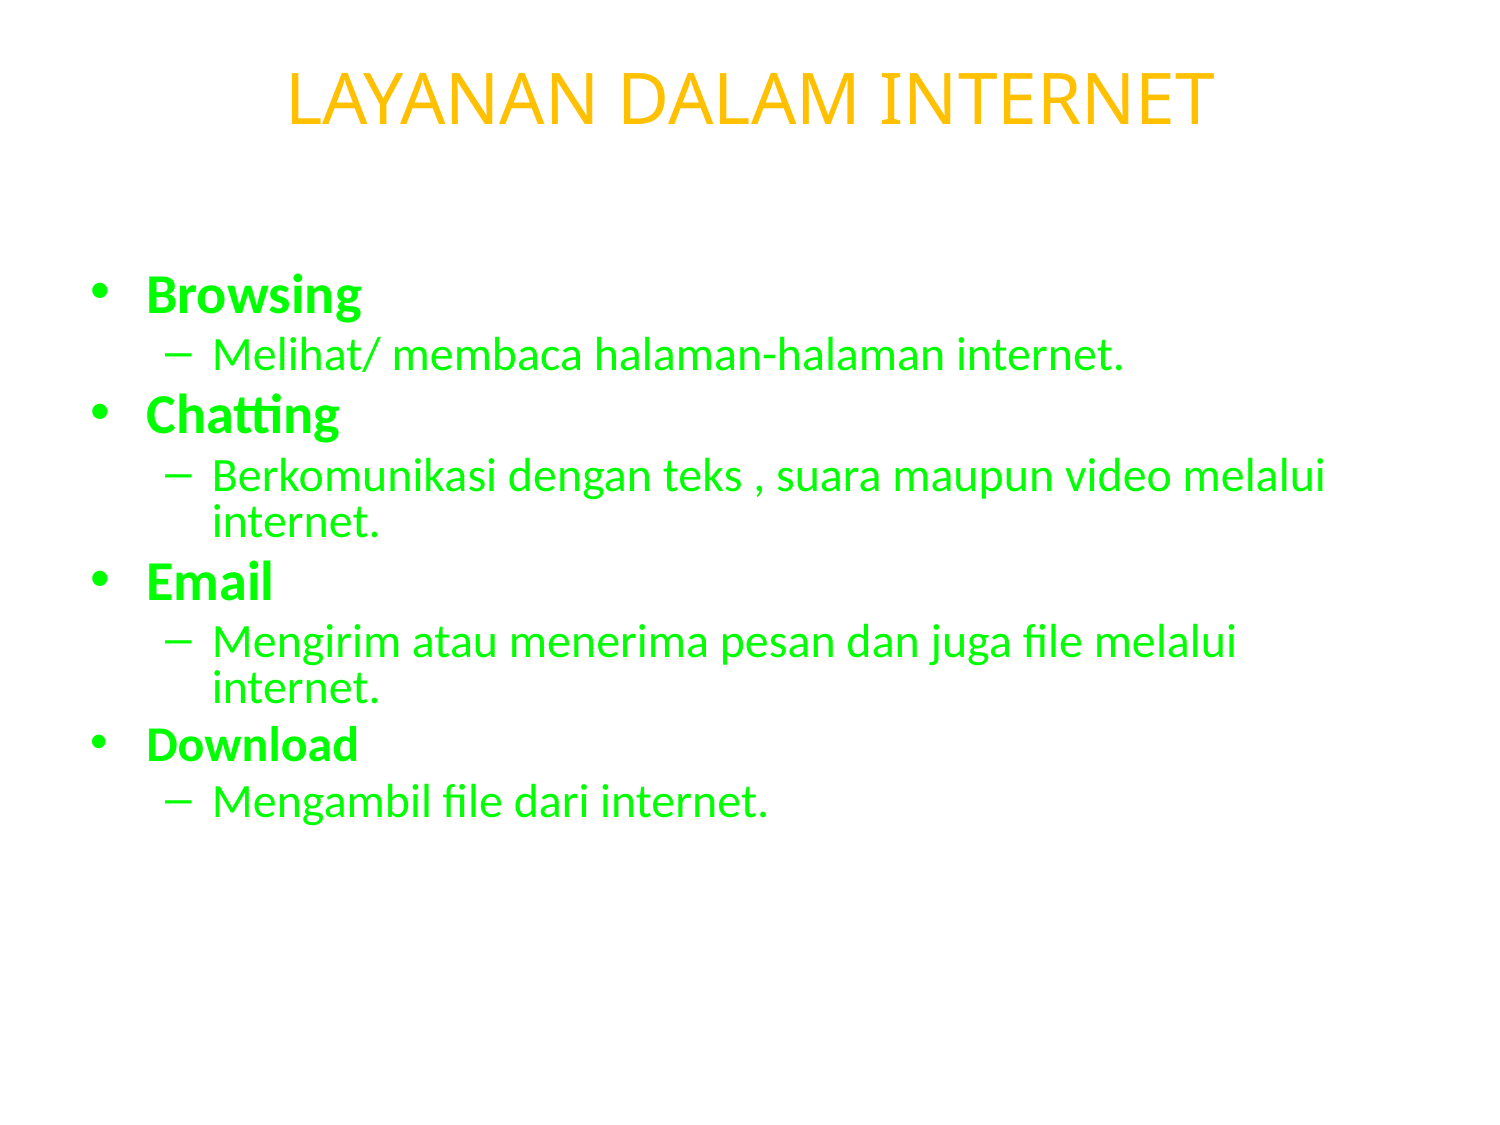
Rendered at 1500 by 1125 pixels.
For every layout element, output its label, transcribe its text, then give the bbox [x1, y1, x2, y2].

list Browsing Melihat/ membaca halaman-halaman internet. Chatting Berkomunikasi dengan teks , suara maupun video melalui internet. Email Mengirim atau menerima pesan dan juga file melalui internet. Download Mengambil file dari internet. [75, 262, 1425, 1005]
title LAYANAN DALAM INTERNET [75, 45, 1425, 233]
